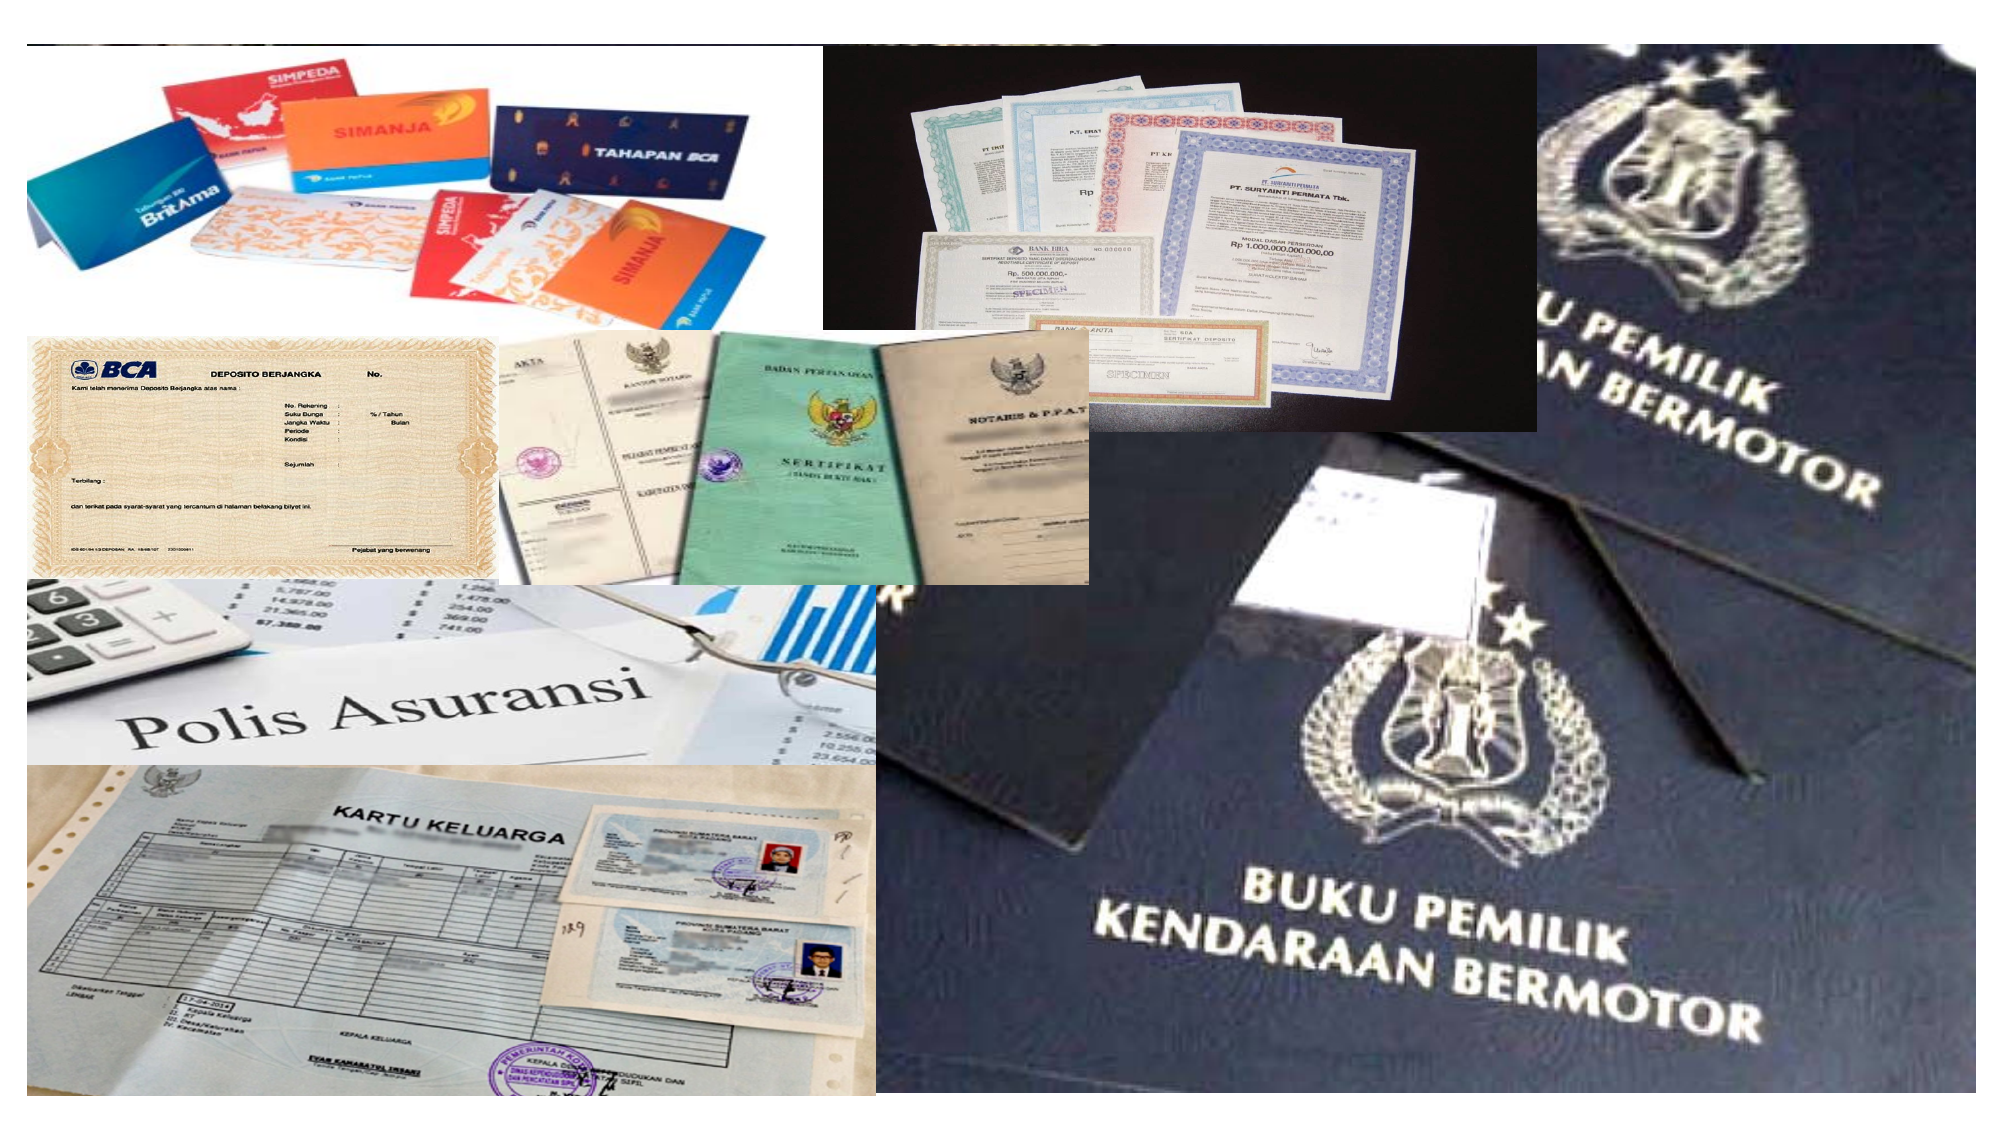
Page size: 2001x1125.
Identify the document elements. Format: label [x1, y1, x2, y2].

text_box [27, 21, 1976, 1096]
